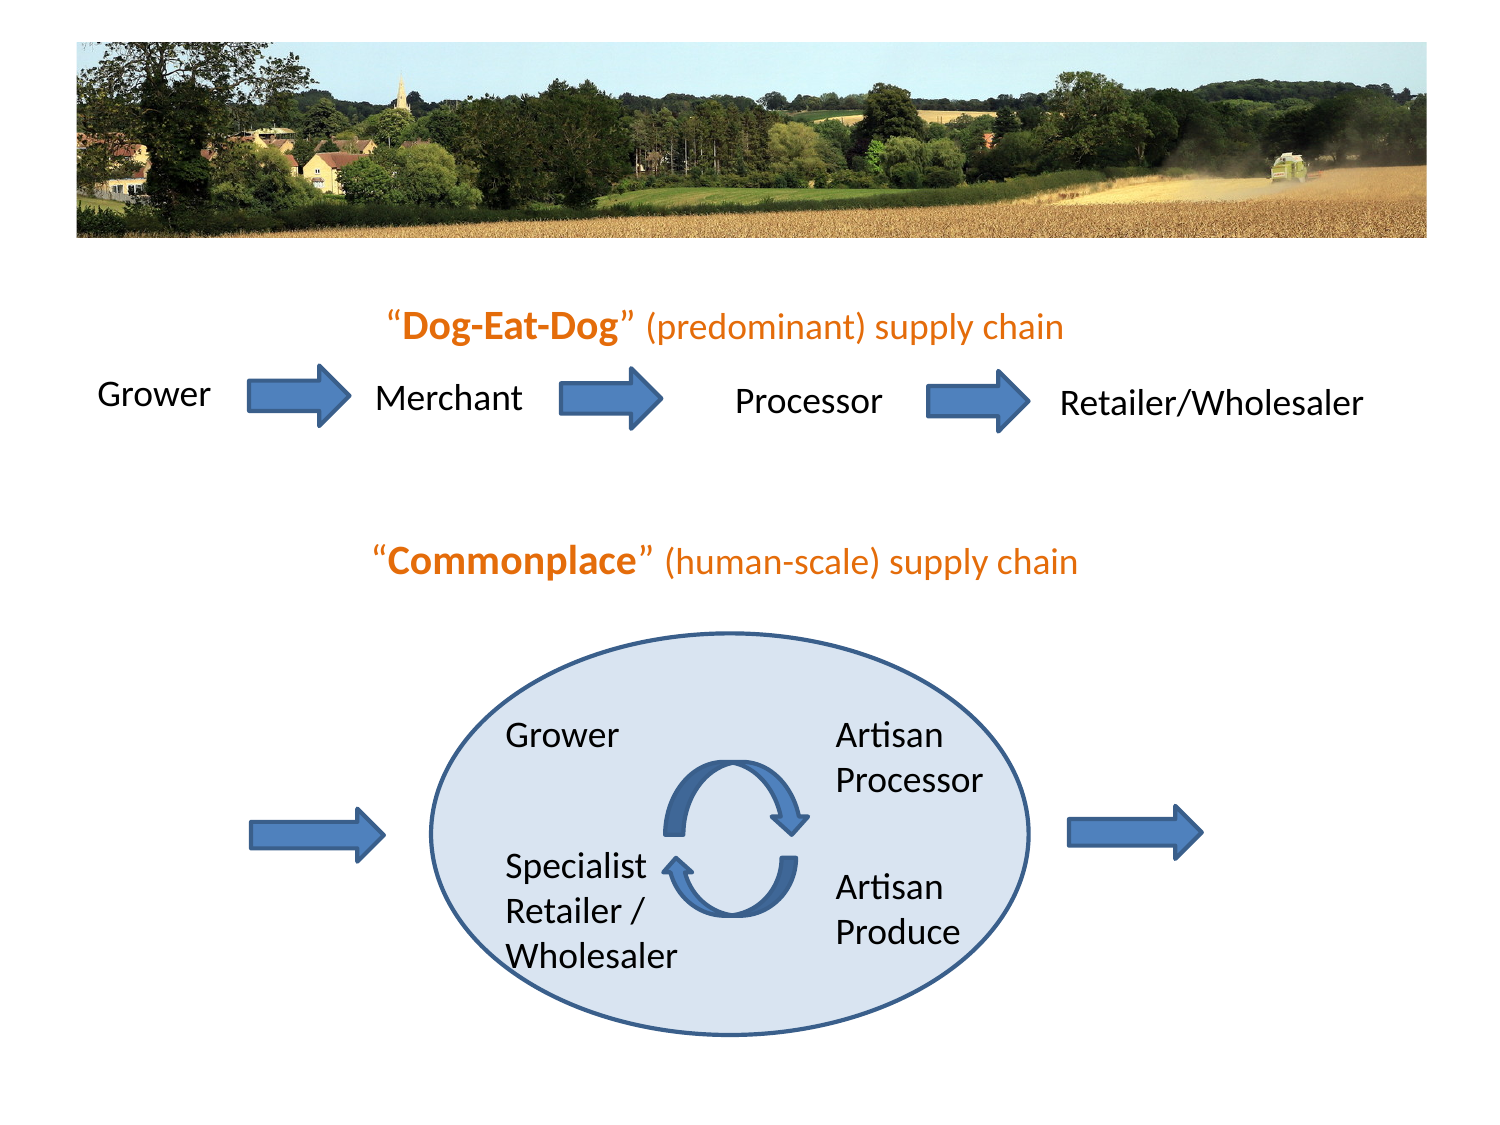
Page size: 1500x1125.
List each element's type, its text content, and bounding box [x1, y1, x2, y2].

text_box [663, 759, 811, 837]
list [76, 42, 1427, 239]
text_box “Dog-Eat-Dog” (predominant) supply chain [348, 290, 1093, 356]
text_box Retailer/Wholesaler [1045, 370, 1400, 431]
text_box [926, 368, 1031, 434]
text_box “Commonplace” (human-scale) supply chain [324, 525, 1117, 591]
text_box [735, 855, 799, 918]
text_box [246, 363, 352, 429]
text_box [1066, 803, 1204, 861]
text_box Grower [490, 702, 638, 763]
text_box Artisan Produce [820, 854, 987, 960]
text_box [558, 366, 664, 431]
text_box Processor [720, 368, 922, 428]
text_box [248, 806, 386, 864]
text_box Merchant [360, 365, 561, 426]
text_box Artisan Processor [820, 702, 1022, 808]
text_box Specialist Retailer / Wholesaler [490, 833, 735, 984]
text_box [428, 631, 1031, 1038]
text_box Grower [82, 361, 242, 422]
